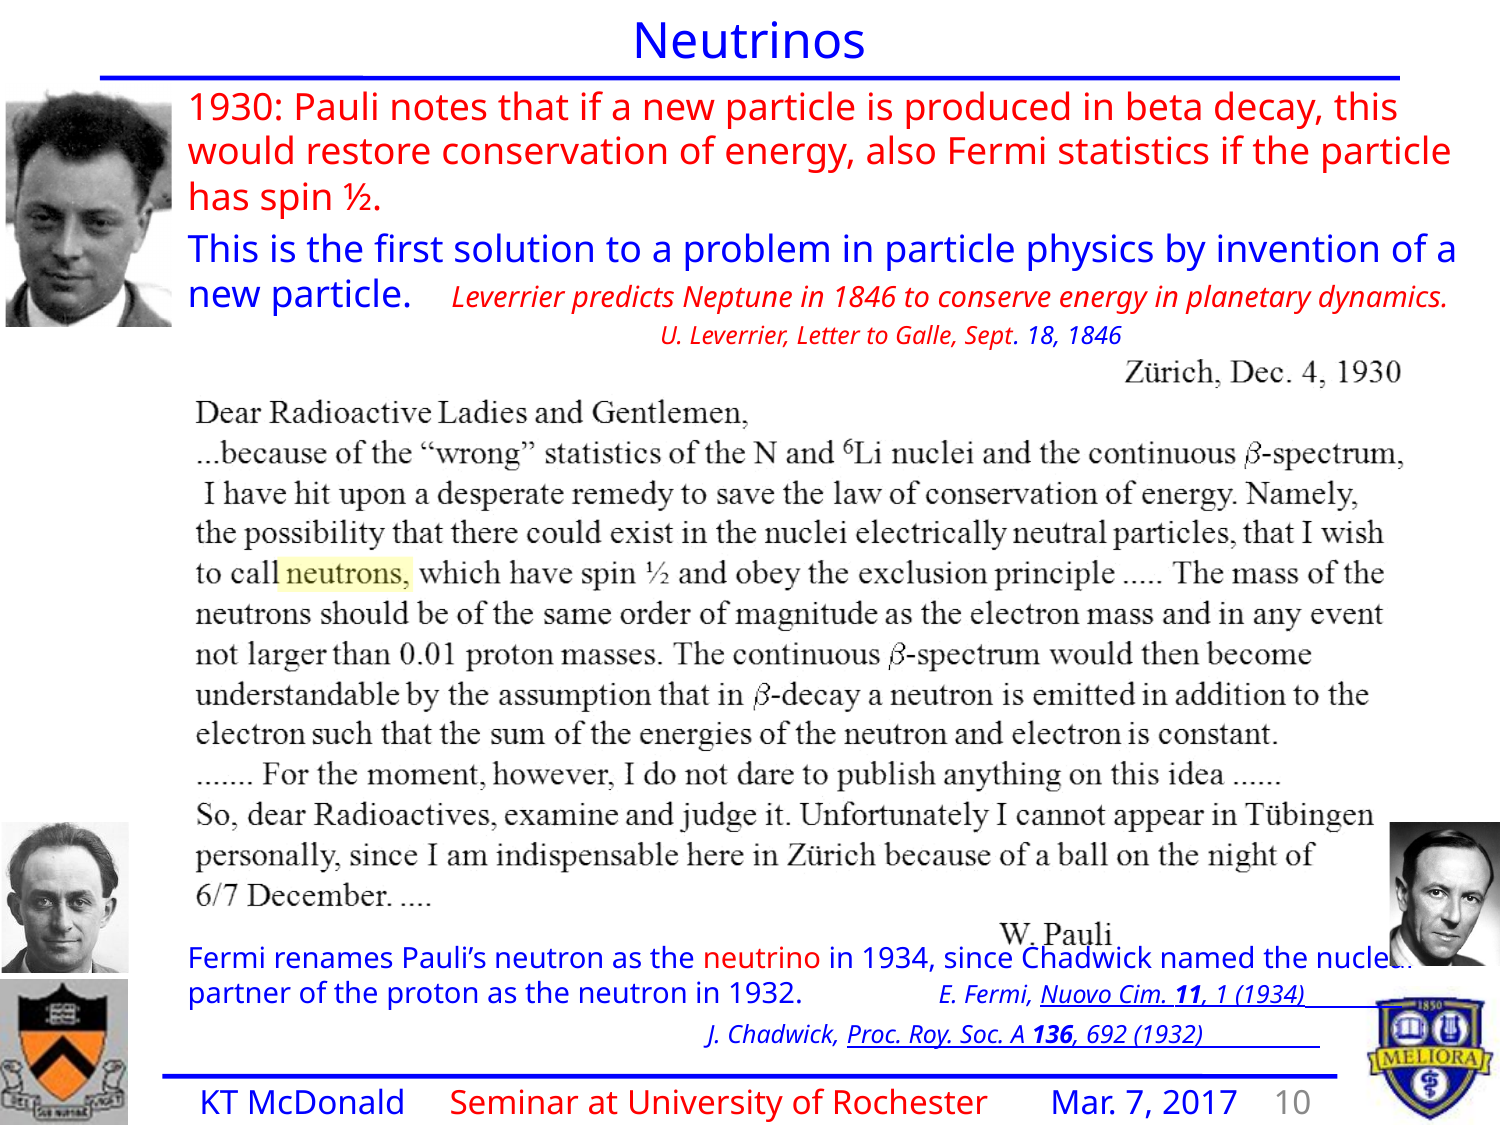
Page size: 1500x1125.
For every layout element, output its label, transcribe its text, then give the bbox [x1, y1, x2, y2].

picture [183, 359, 1500, 971]
text_box 1930: Pauli notes that if a new particle is produced in beta decay, this would restore conservation of energy, also Fermi statistics if the particle has spin ½. This is the first solution to a problem in particle physics by invention of a new particle. Leverrier predicts Neptune in 1846 to conserve energy in planetary dynamics. U. Leverrier, Letter to Galle, Sept. 18, 1846 Fermi renames Pauli’s neutron as the neutrino in 1934, since Chadwick named the nuclear partner of the proton as the neutron in 1932. E. Fermi, Nuovo Cim. 11, 1 (1934) J. Chadwick, Proc. Roy. Soc. A 136, 692 (1932) [173, 88, 1483, 1096]
picture [1364, 986, 1500, 1125]
picture [5, 83, 172, 327]
text_box Neutrinos [0, 1, 1500, 88]
picture [0, 979, 128, 1125]
picture [1, 822, 129, 973]
